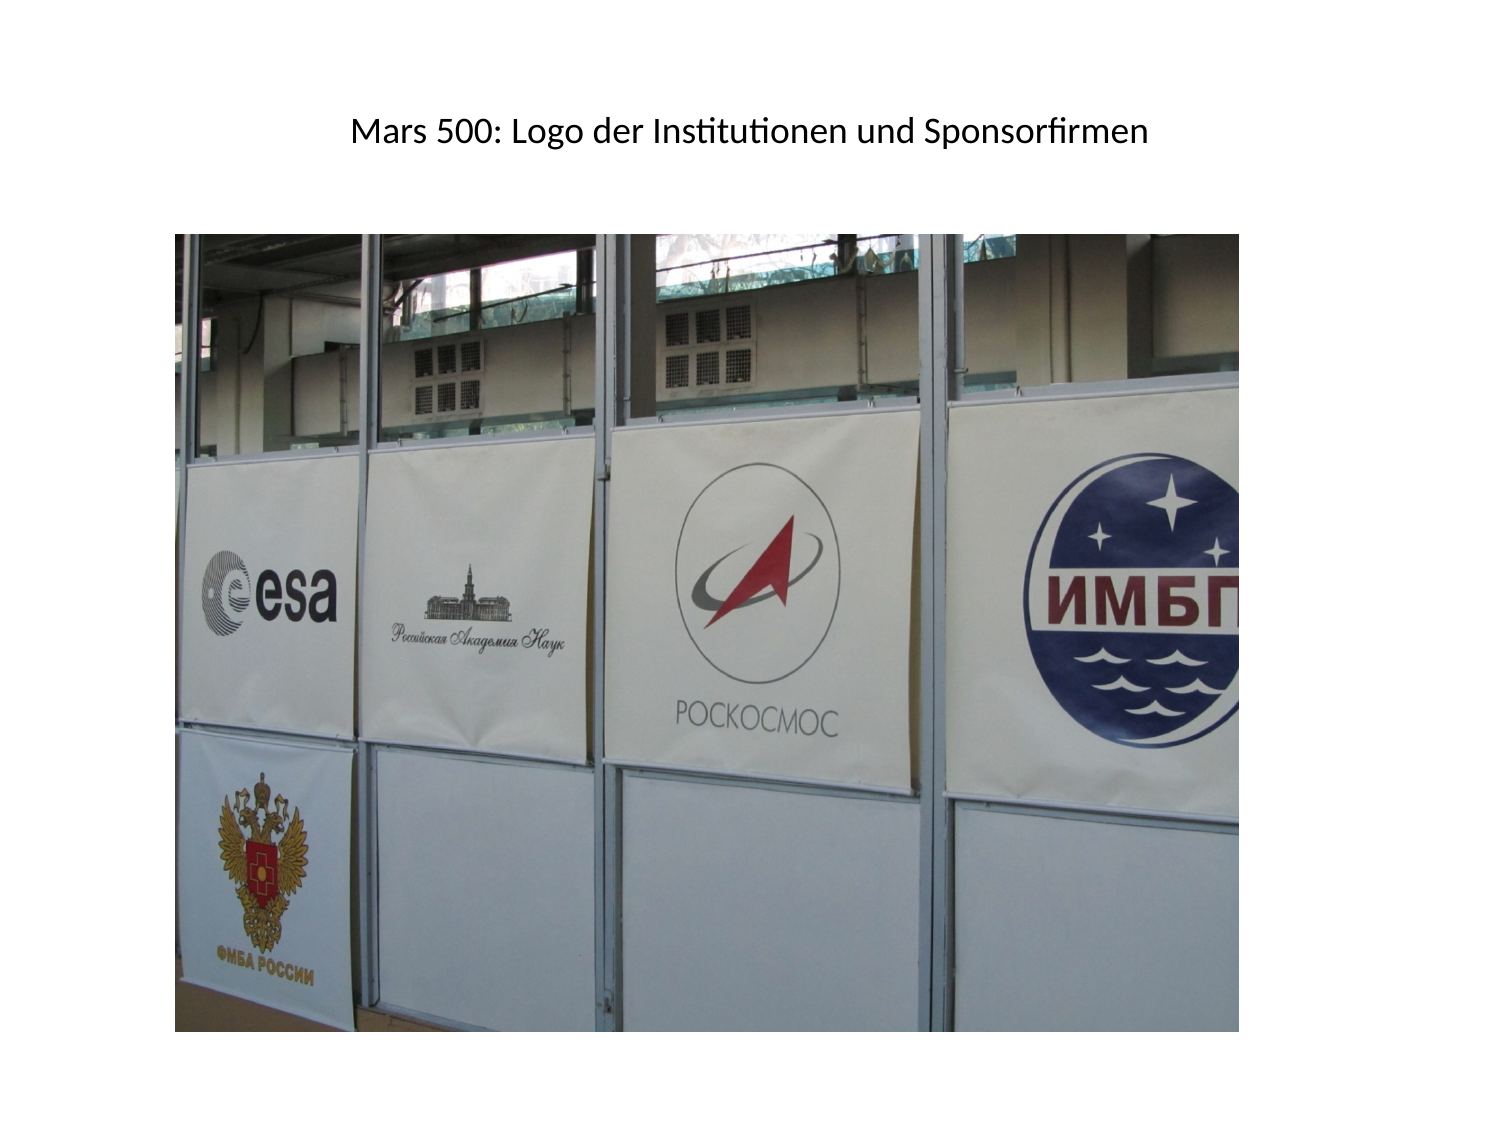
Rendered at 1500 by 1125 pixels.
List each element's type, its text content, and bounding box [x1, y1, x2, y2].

title Mars 500: Logo der Institutionen und Sponsorfirmen [75, 35, 1425, 223]
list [175, 234, 1239, 1032]
